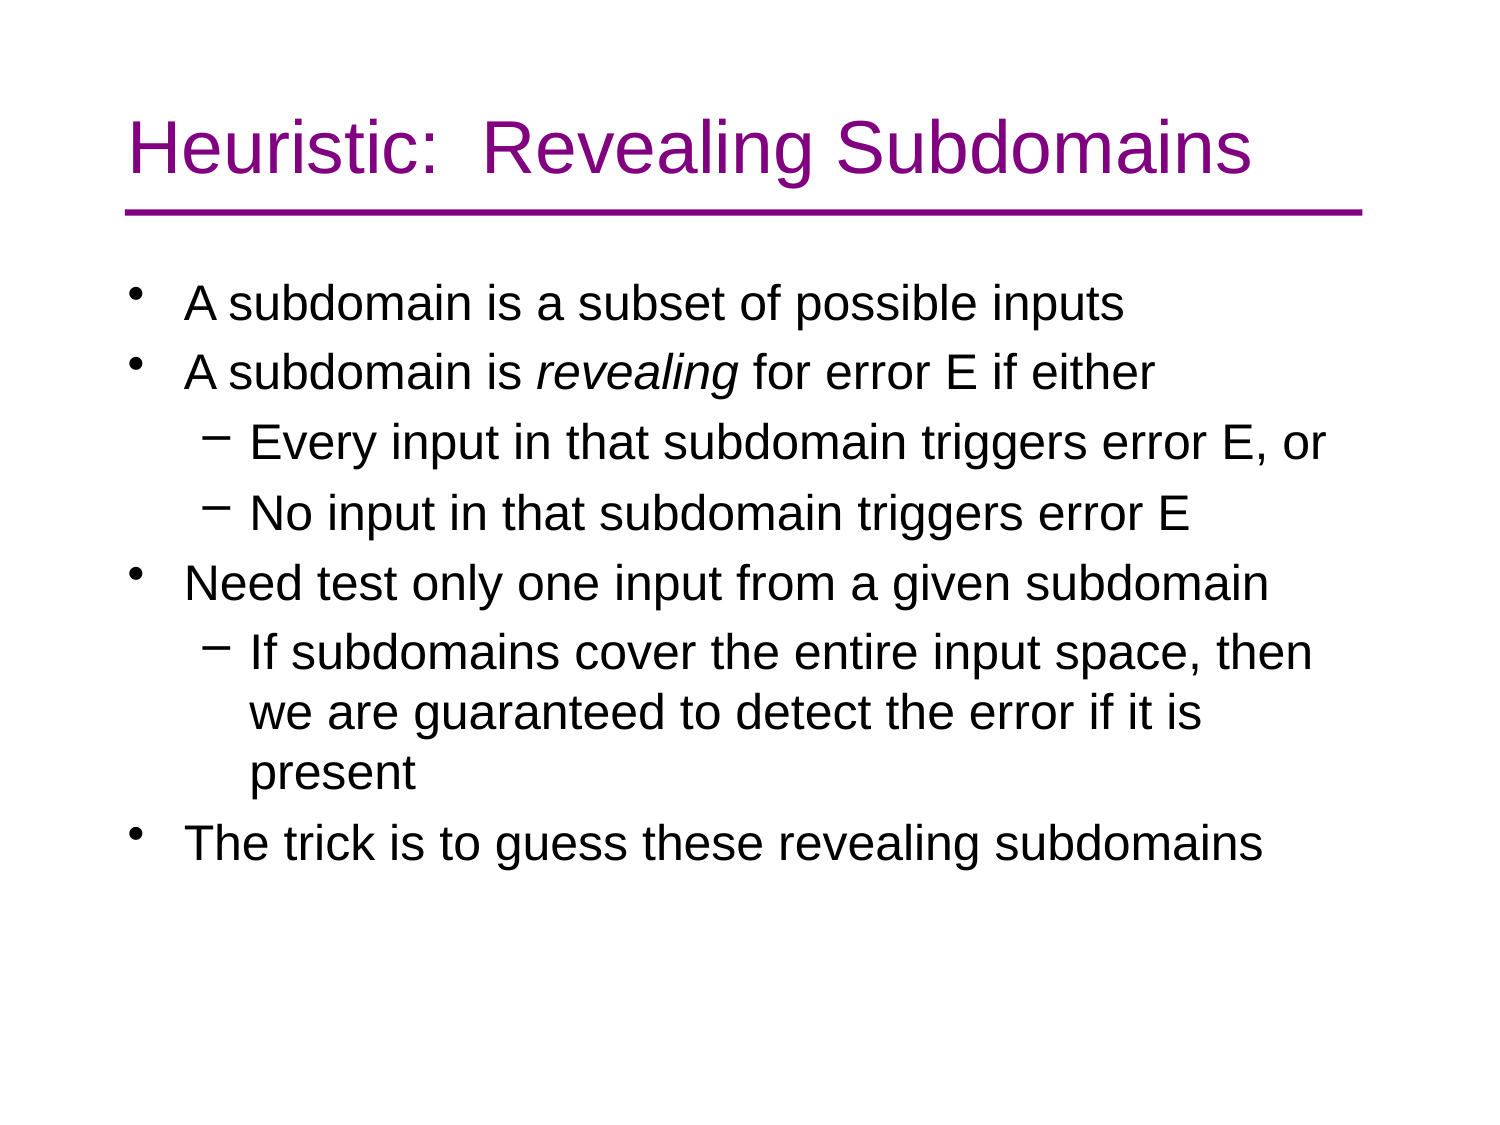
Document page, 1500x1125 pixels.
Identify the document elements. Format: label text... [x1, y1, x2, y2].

title Heuristic: Revealing Subdomains [112, 49, 1388, 238]
list A subdomain is a subset of possible inputs A subdomain is revealing for error E if either Every input in that subdomain triggers error E, or No input in that subdomain triggers error E Need test only one input from a given subdomain If subdomains cover the entire input space, then we are guaranteed to detect the error if it is present The trick is to guess these revealing subdomains [112, 262, 1388, 1001]
